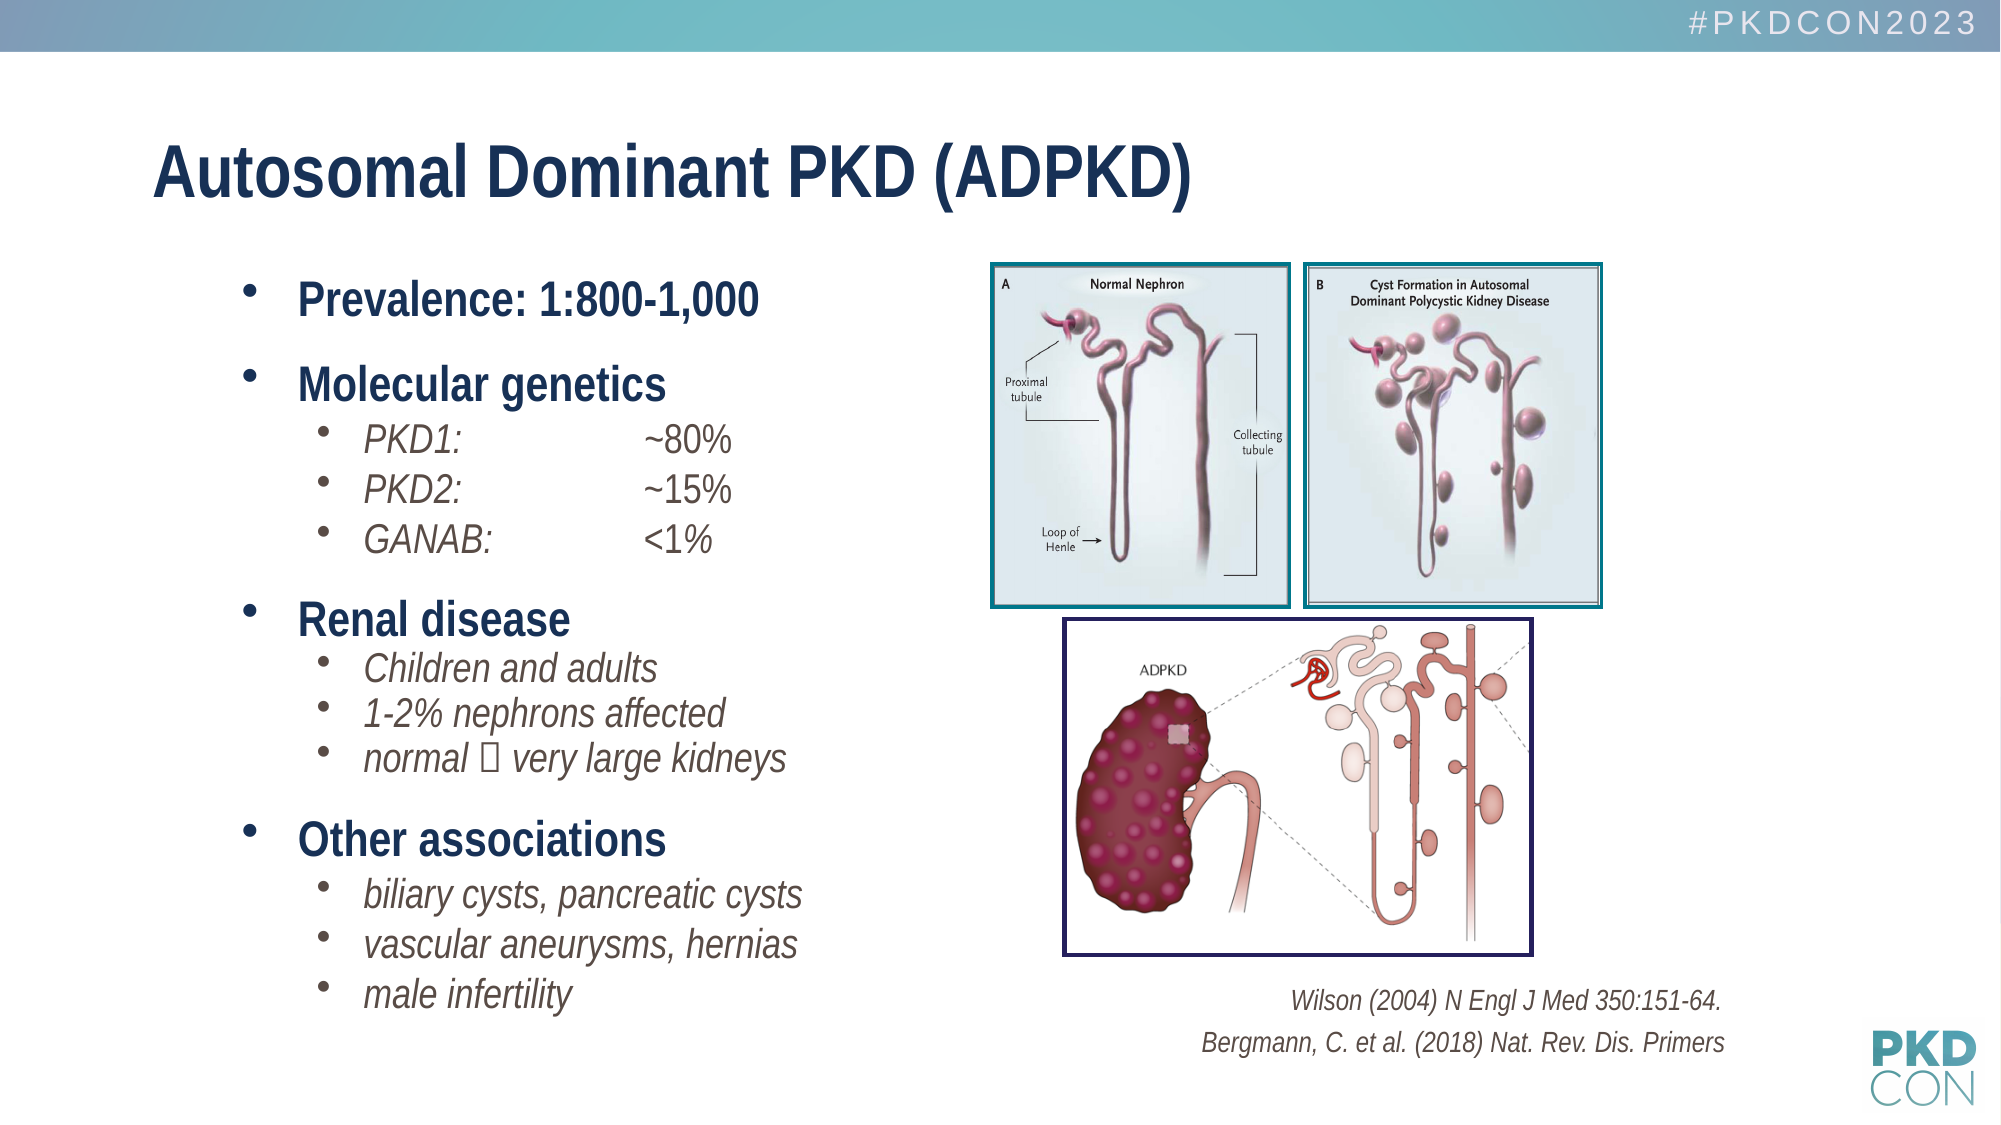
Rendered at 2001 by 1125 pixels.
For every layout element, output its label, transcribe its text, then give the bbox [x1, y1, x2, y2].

text_box Prevalence: 1:800-1,000 Molecular genetics PKD1: ~80% PKD2: ~15% GANAB: <1% Renal disease Children and adults 1-2% nephrons affected normal  very large kidneys Other associations biliary cysts, pancreatic cysts vascular aneurysms, hernias male infertility [226, 259, 918, 1026]
picture [1862, 1017, 1985, 1113]
picture [1306, 265, 1601, 606]
text_box Bergmann, C. et al. (2018) Nat. Rev. Dis. Primers [1059, 1015, 1747, 1066]
picture [993, 265, 1288, 606]
text_box Wilson (2004) N Engl J Med 350:151-64. [1275, 973, 1745, 1015]
picture [1066, 621, 1530, 953]
picture [0, 0, 2001, 51]
text_box Autosomal Dominant PKD (ADPKD) [137, 115, 1729, 221]
